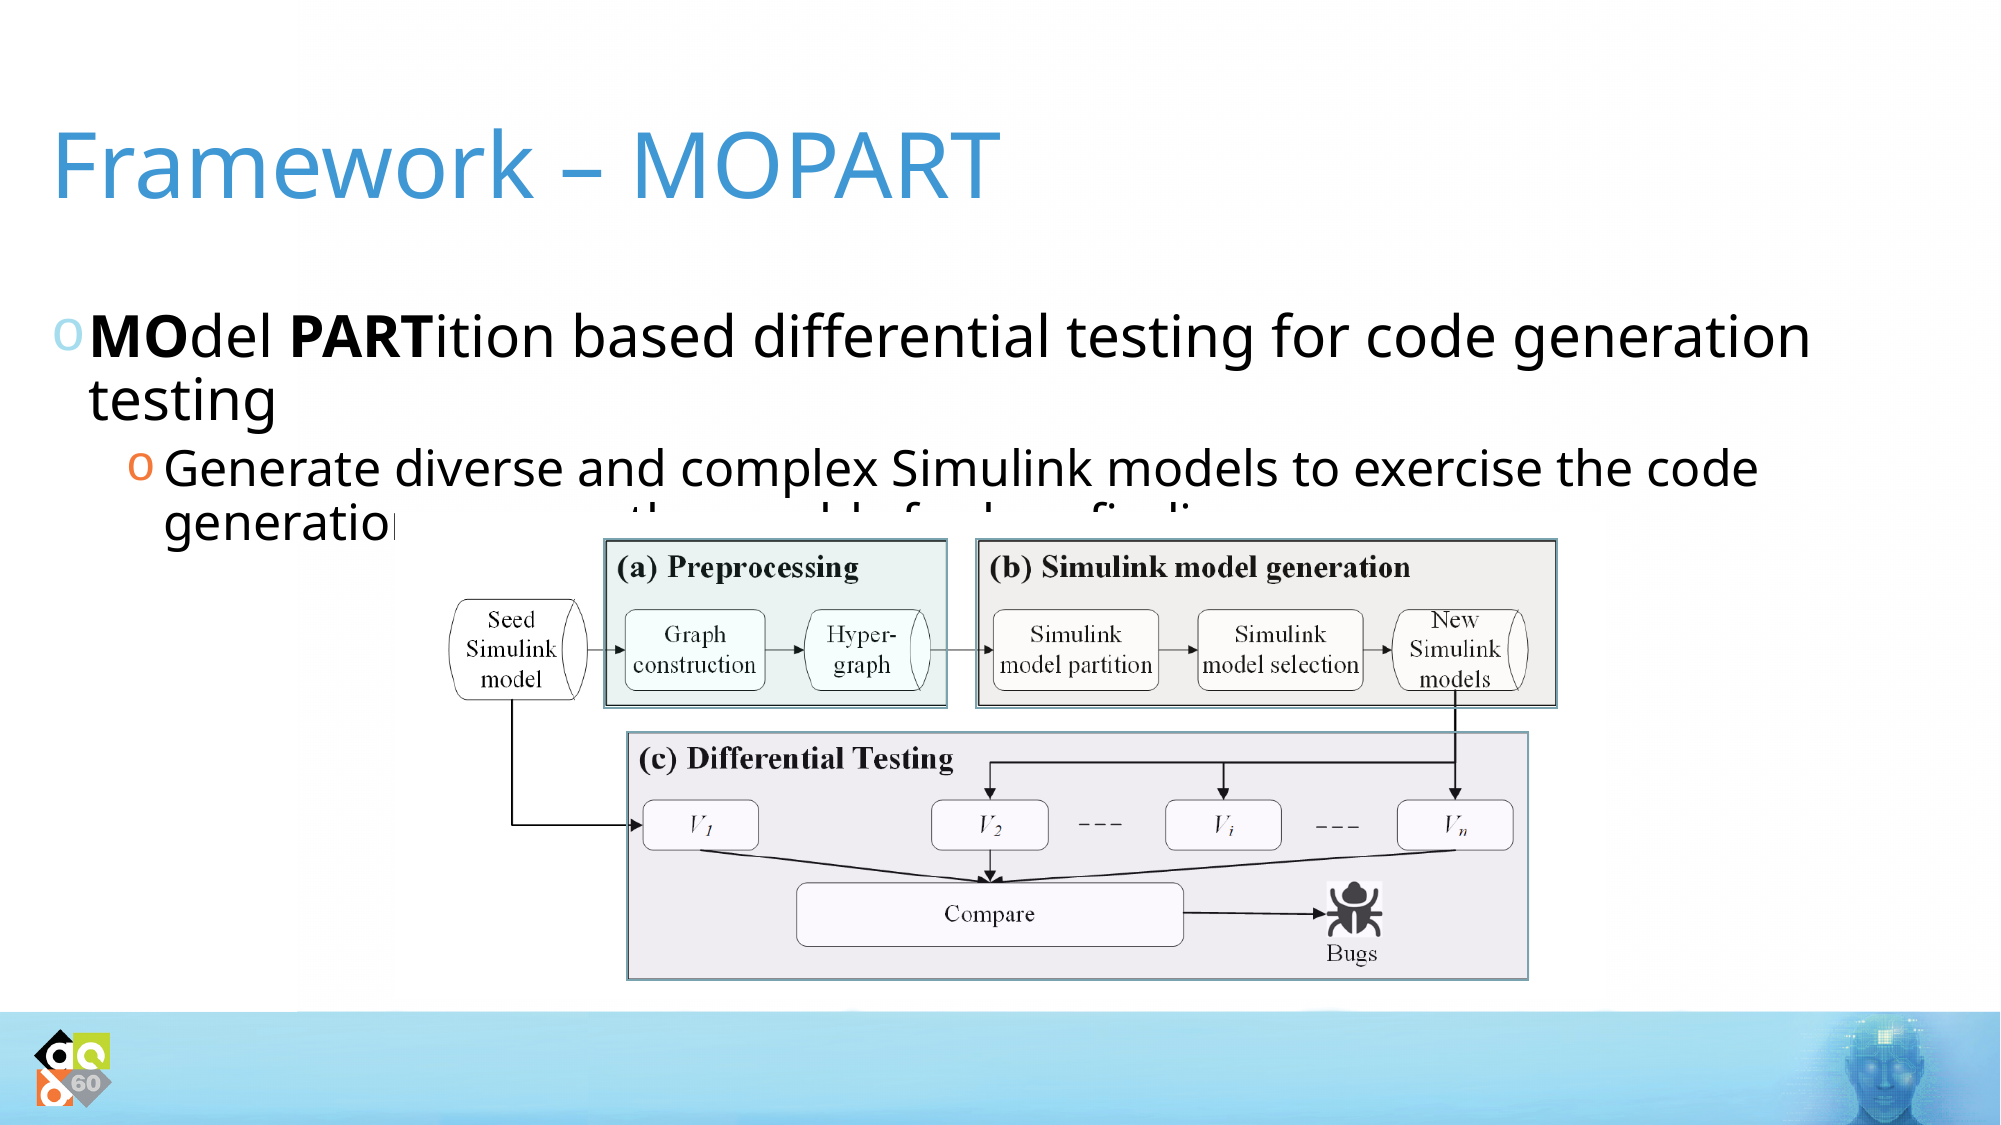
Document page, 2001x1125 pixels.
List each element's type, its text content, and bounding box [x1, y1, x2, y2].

list MOdel PARTition based differential testing for code generation testing Generate diverse and complex Simulink models to exercise the code generation process thoroughly for bug finding. [35, 299, 1959, 987]
title Framework – MOPART [35, 59, 1959, 278]
picture [0, 0, 2001, 1125]
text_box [395, 512, 1605, 998]
